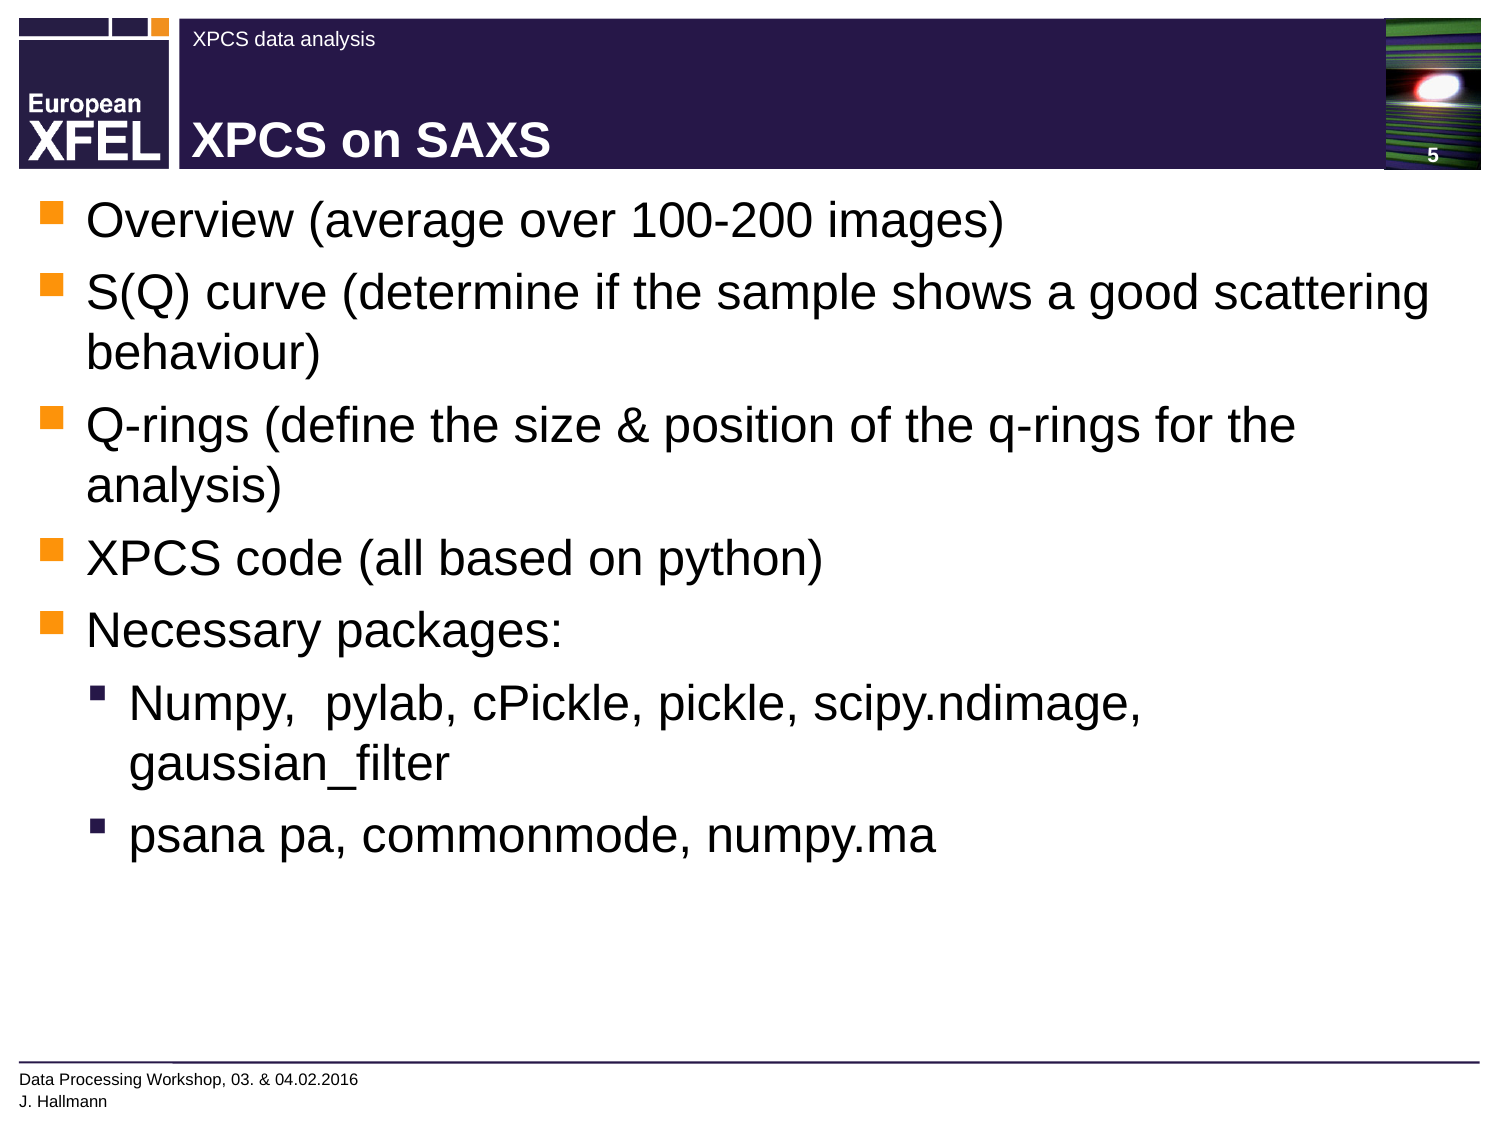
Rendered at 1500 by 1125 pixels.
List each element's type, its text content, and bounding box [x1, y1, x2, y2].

picture [1384, 18, 1481, 170]
list Overview (average over 100-200 images) S(Q) curve (determine if the sample shows a good scattering behaviour) Q-rings (define the size & position of the q-rings for the analysis) XPCS code (all based on python) Necessary packages: Numpy, pylab, cPickle, pickle, scipy.ndimage, gaussian_filter psana pa, commonmode, numpy.ma [36, 187, 1462, 627]
title XPCS on SAXS [179, 50, 1385, 168]
picture [19, 18, 169, 169]
